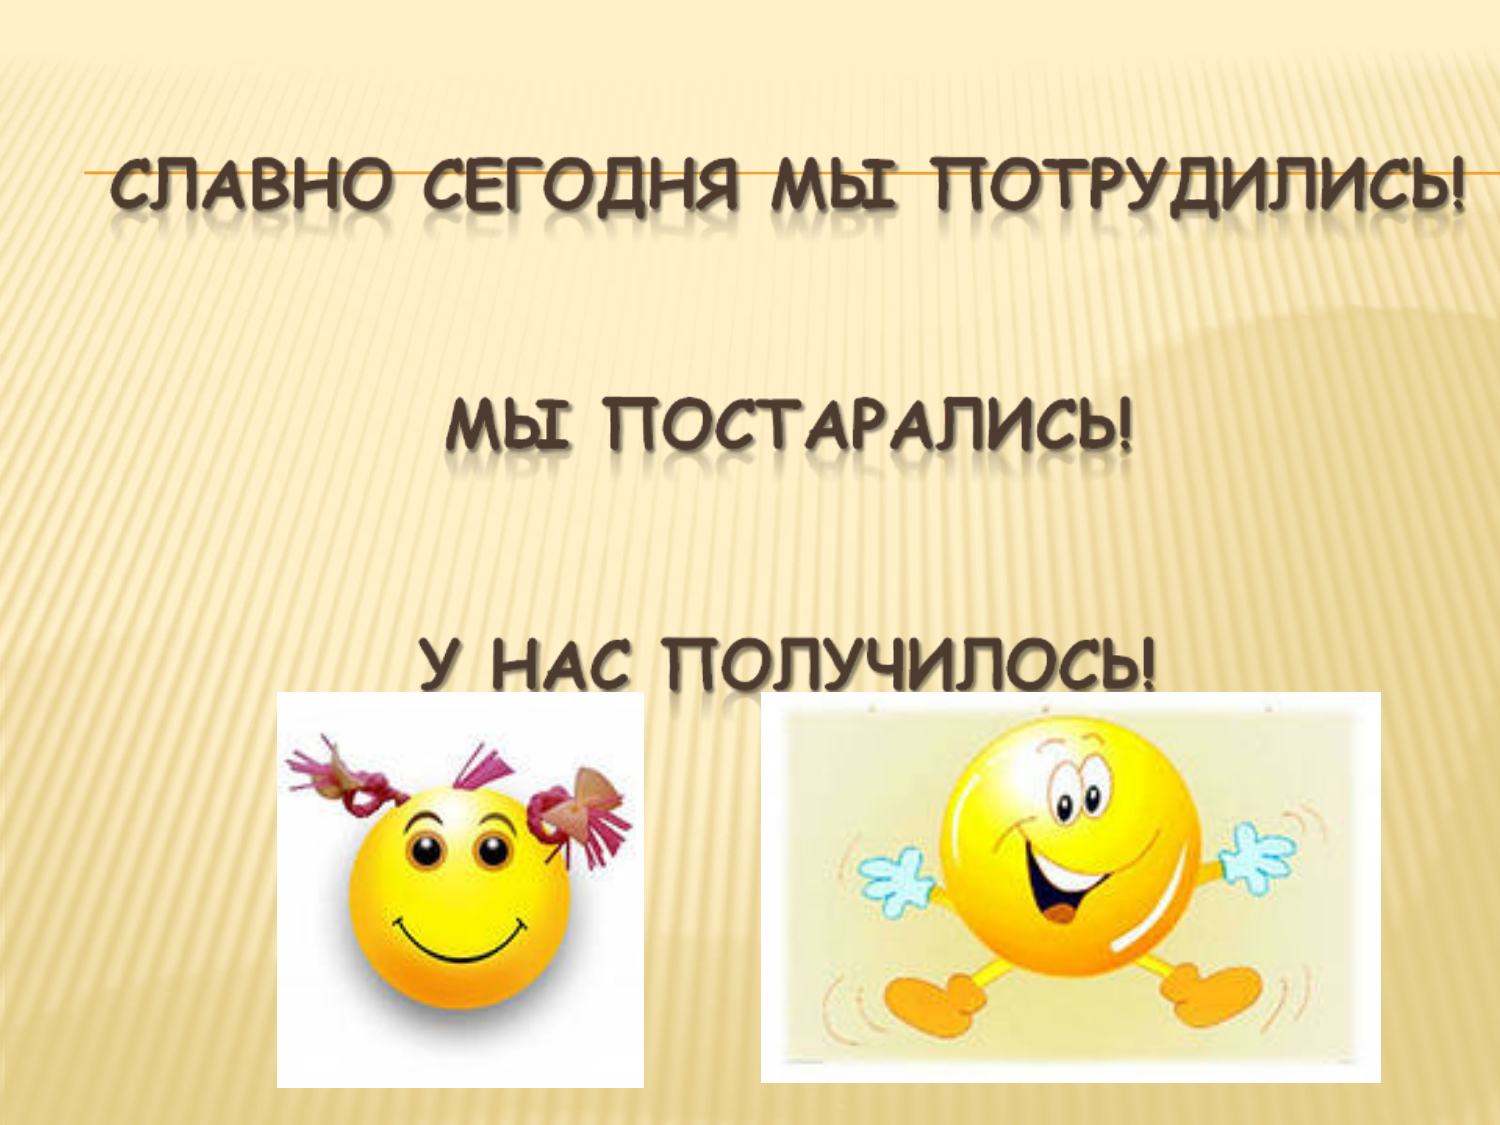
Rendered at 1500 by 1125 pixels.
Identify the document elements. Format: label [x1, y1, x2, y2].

title [64, 123, 1500, 771]
picture [277, 692, 644, 1088]
picture [761, 692, 1381, 1083]
